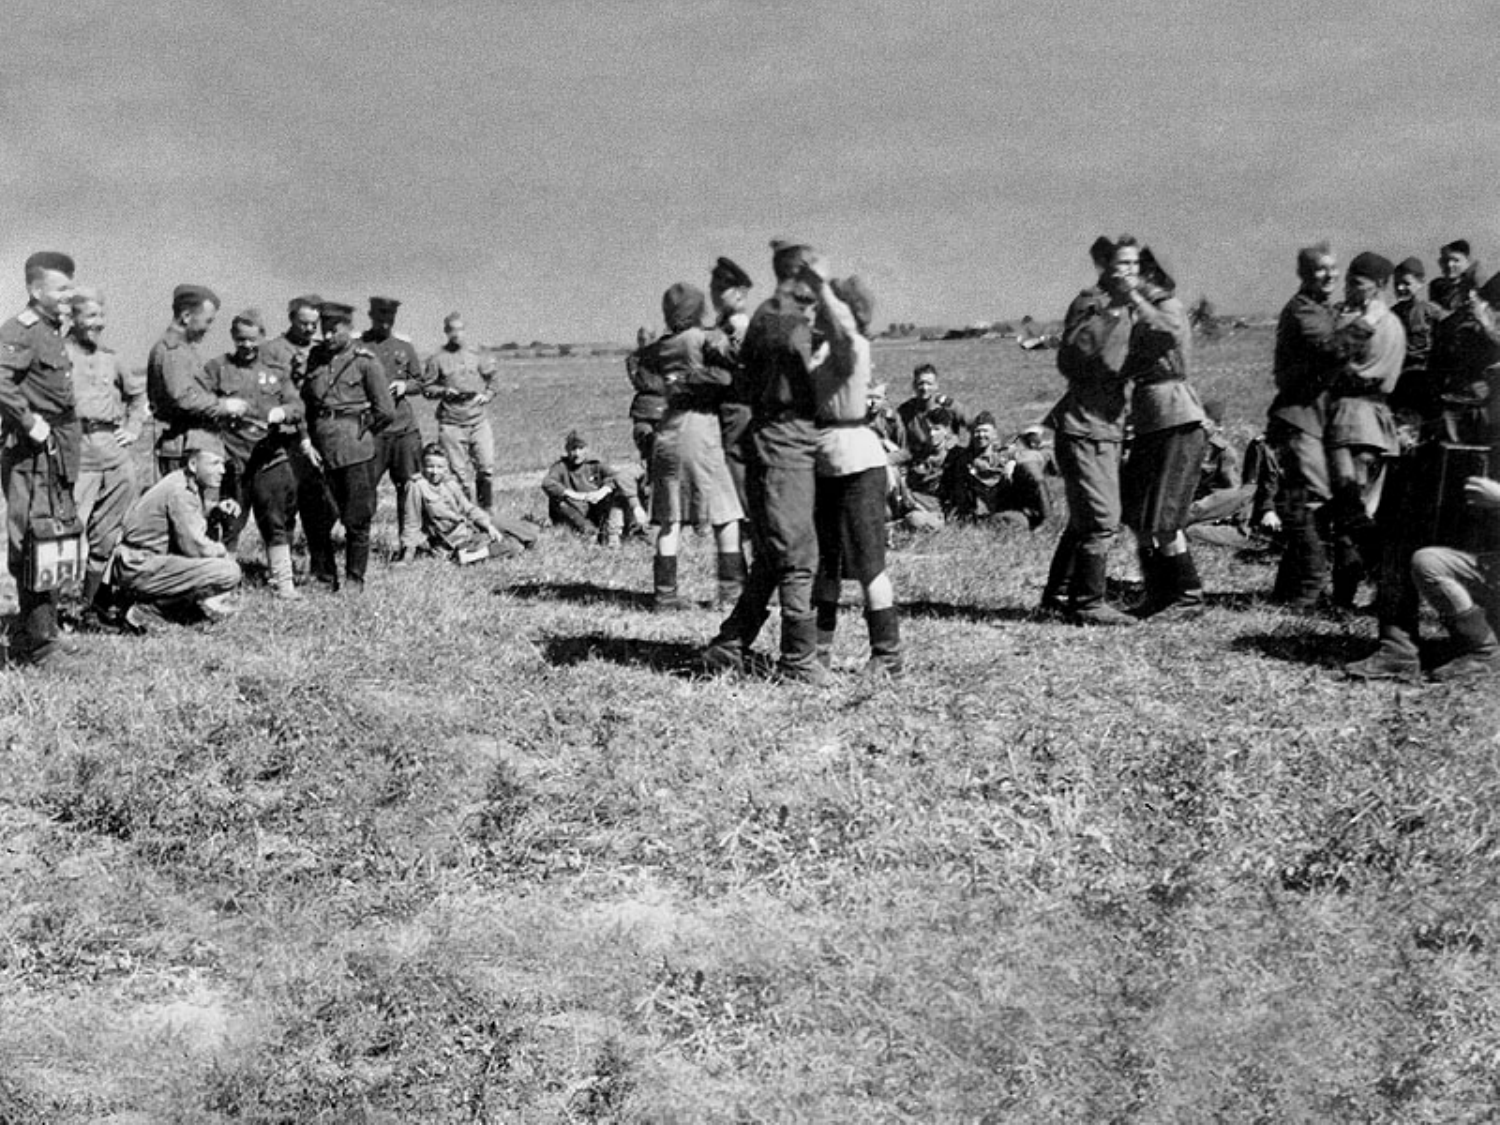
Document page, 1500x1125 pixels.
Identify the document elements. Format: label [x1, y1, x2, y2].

list [0, 0, 1500, 1125]
